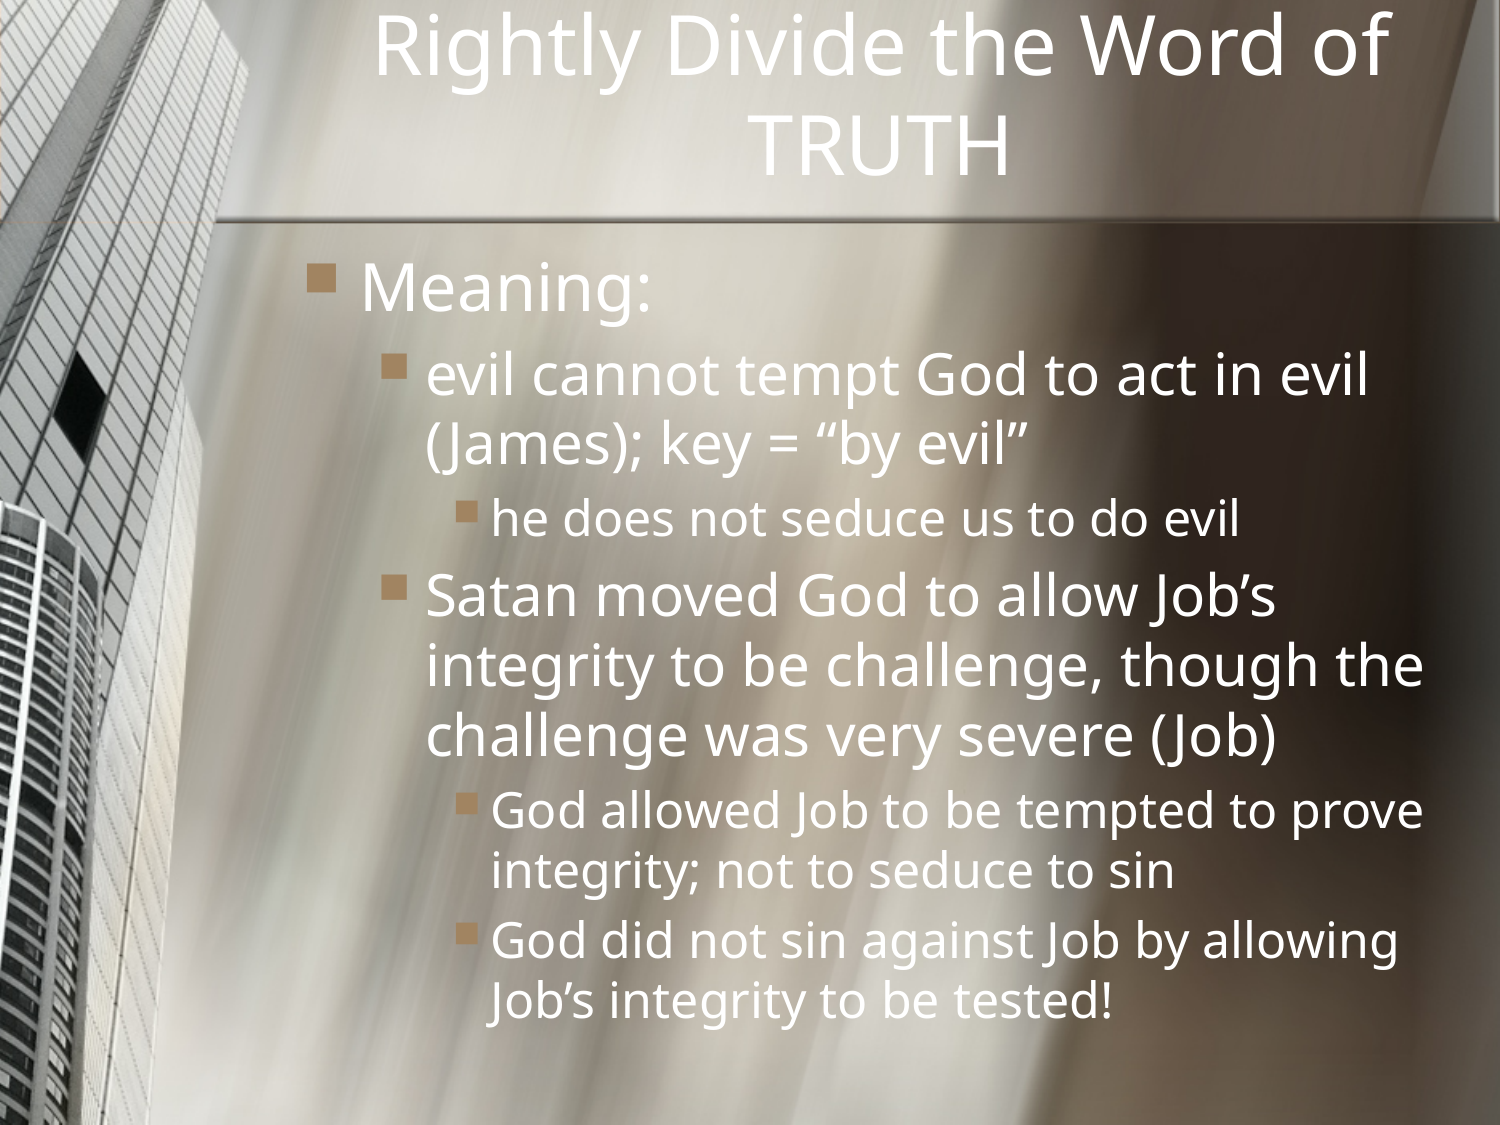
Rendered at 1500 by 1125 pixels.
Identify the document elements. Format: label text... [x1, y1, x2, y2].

title Rightly Divide the Word of TRUTH [287, 62, 1476, 201]
list Meaning: evil cannot tempt God to act in evil (James); key = “by evil” he does not seduce us to do evil Satan moved God to allow Job’s integrity to be challenge, though the challenge was very severe (Job) God allowed Job to be tempted to prove integrity; not to seduce to sin God did not sin against Job by allowing Job’s integrity to be tested! [287, 237, 1476, 1125]
picture [0, 0, 1500, 1125]
